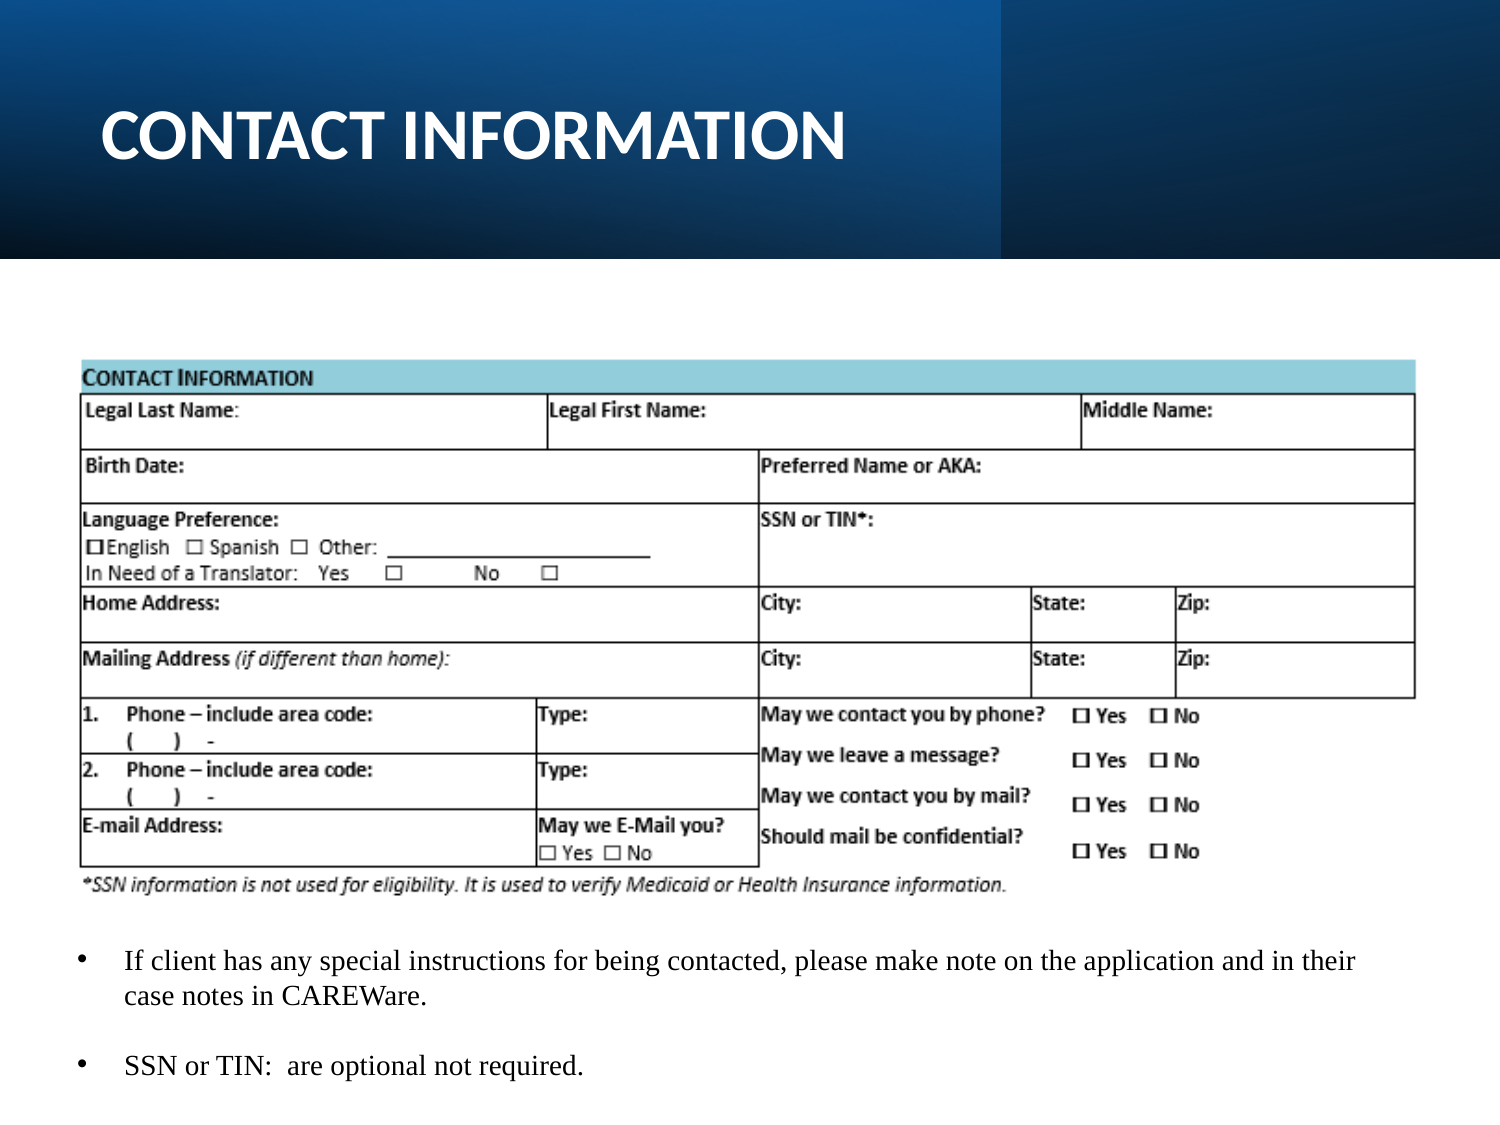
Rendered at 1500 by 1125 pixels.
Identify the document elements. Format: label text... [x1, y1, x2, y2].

text_box [0, 0, 1500, 260]
text_box [0, 261, 1500, 1125]
text_box CONTACT INFORMATION [86, 40, 956, 231]
picture [69, 348, 1431, 907]
text_box If client has any special instructions for being contacted, please make note on the application and in their case notes in CAREWare. SSN or TIN: are optional not required. [62, 933, 1413, 1089]
text_box [62, 350, 1436, 918]
